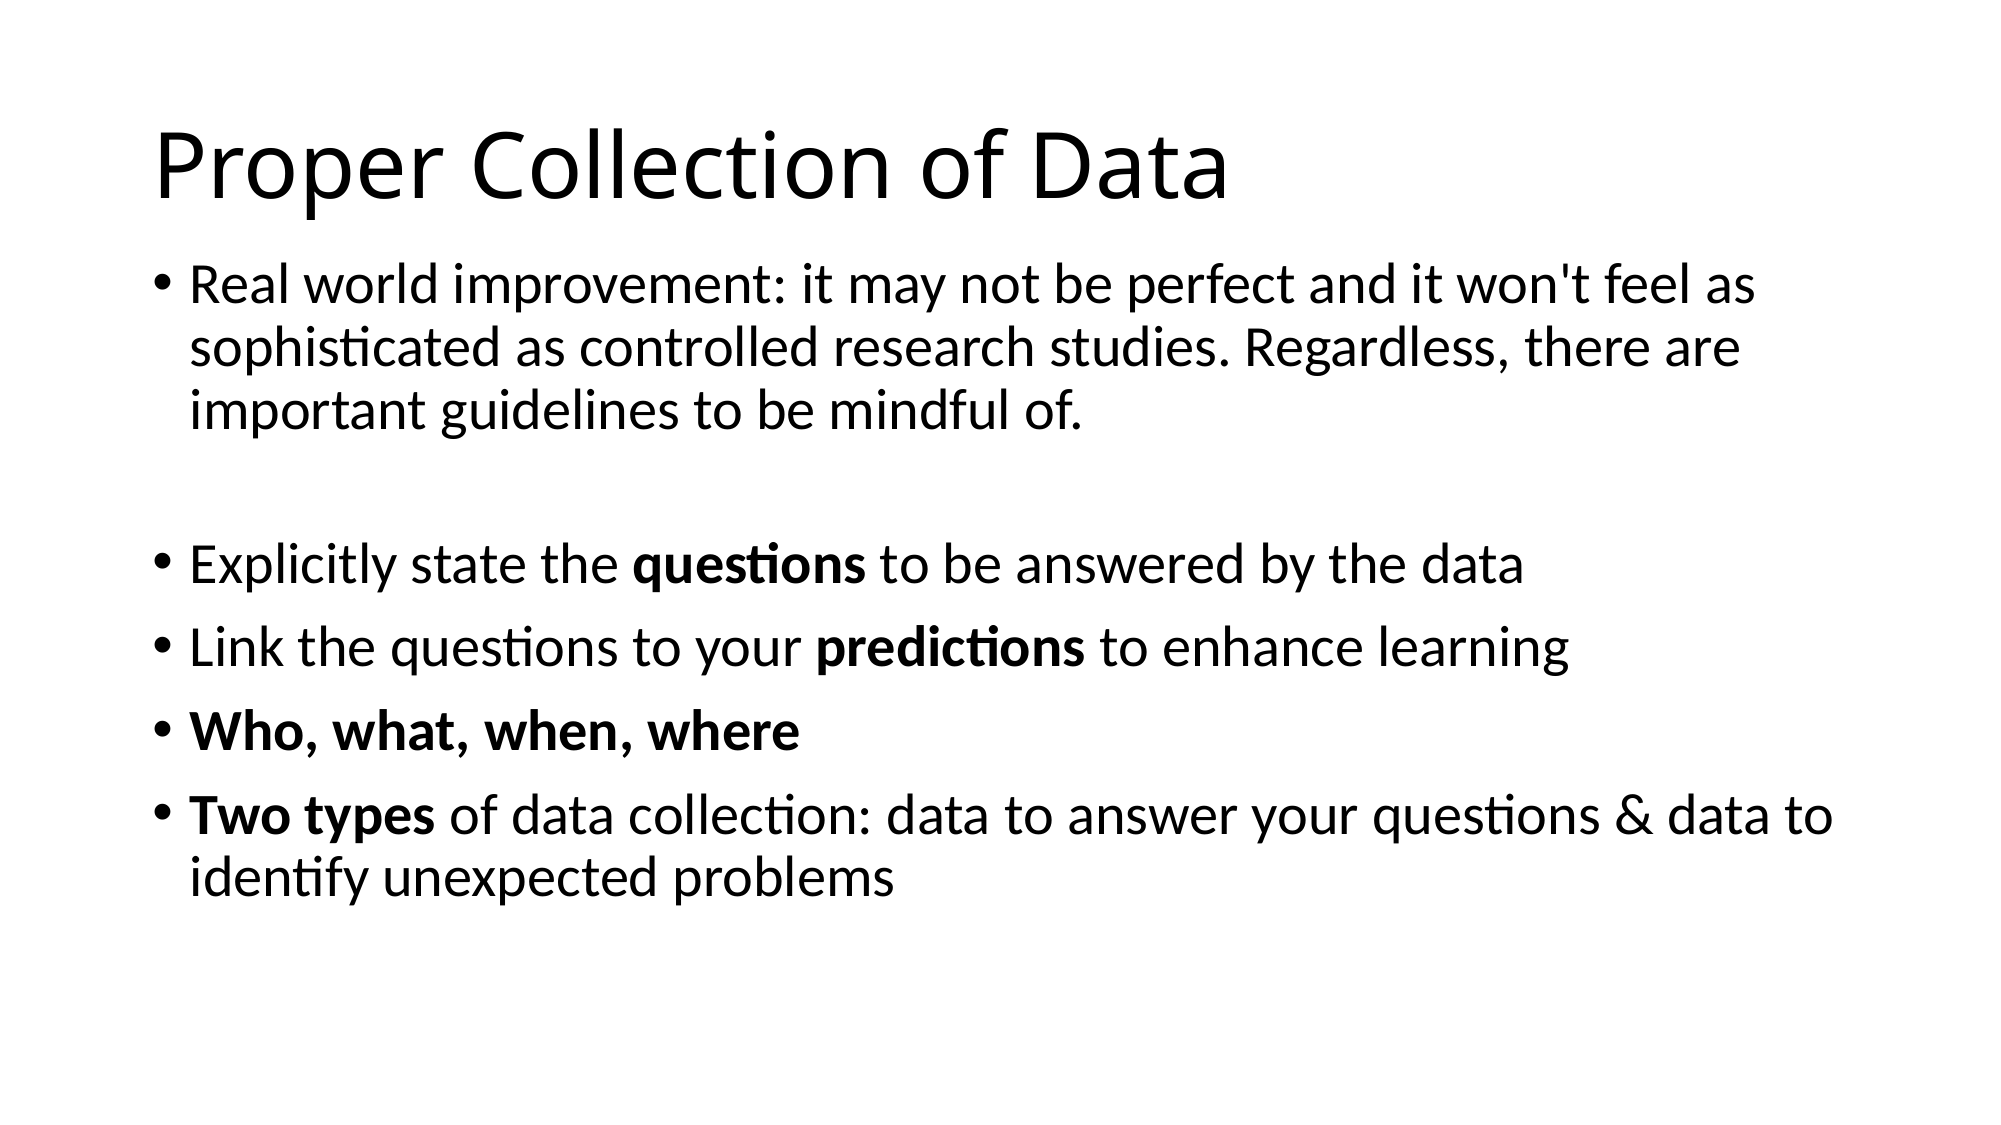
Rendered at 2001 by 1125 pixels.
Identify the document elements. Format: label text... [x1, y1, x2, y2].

list Real world improvement: it may not be perfect and it won't feel as sophisticated as controlled research studies. Regardless, there are important guidelines to be mindful of. Explicitly state the questions to be answered by the data Link the questions to your predictions to enhance learning Who, what, when, where Two types of data collection: data to answer your questions & data to identify unexpected problems [137, 246, 1863, 960]
title Proper Collection of Data [137, 59, 1863, 246]
